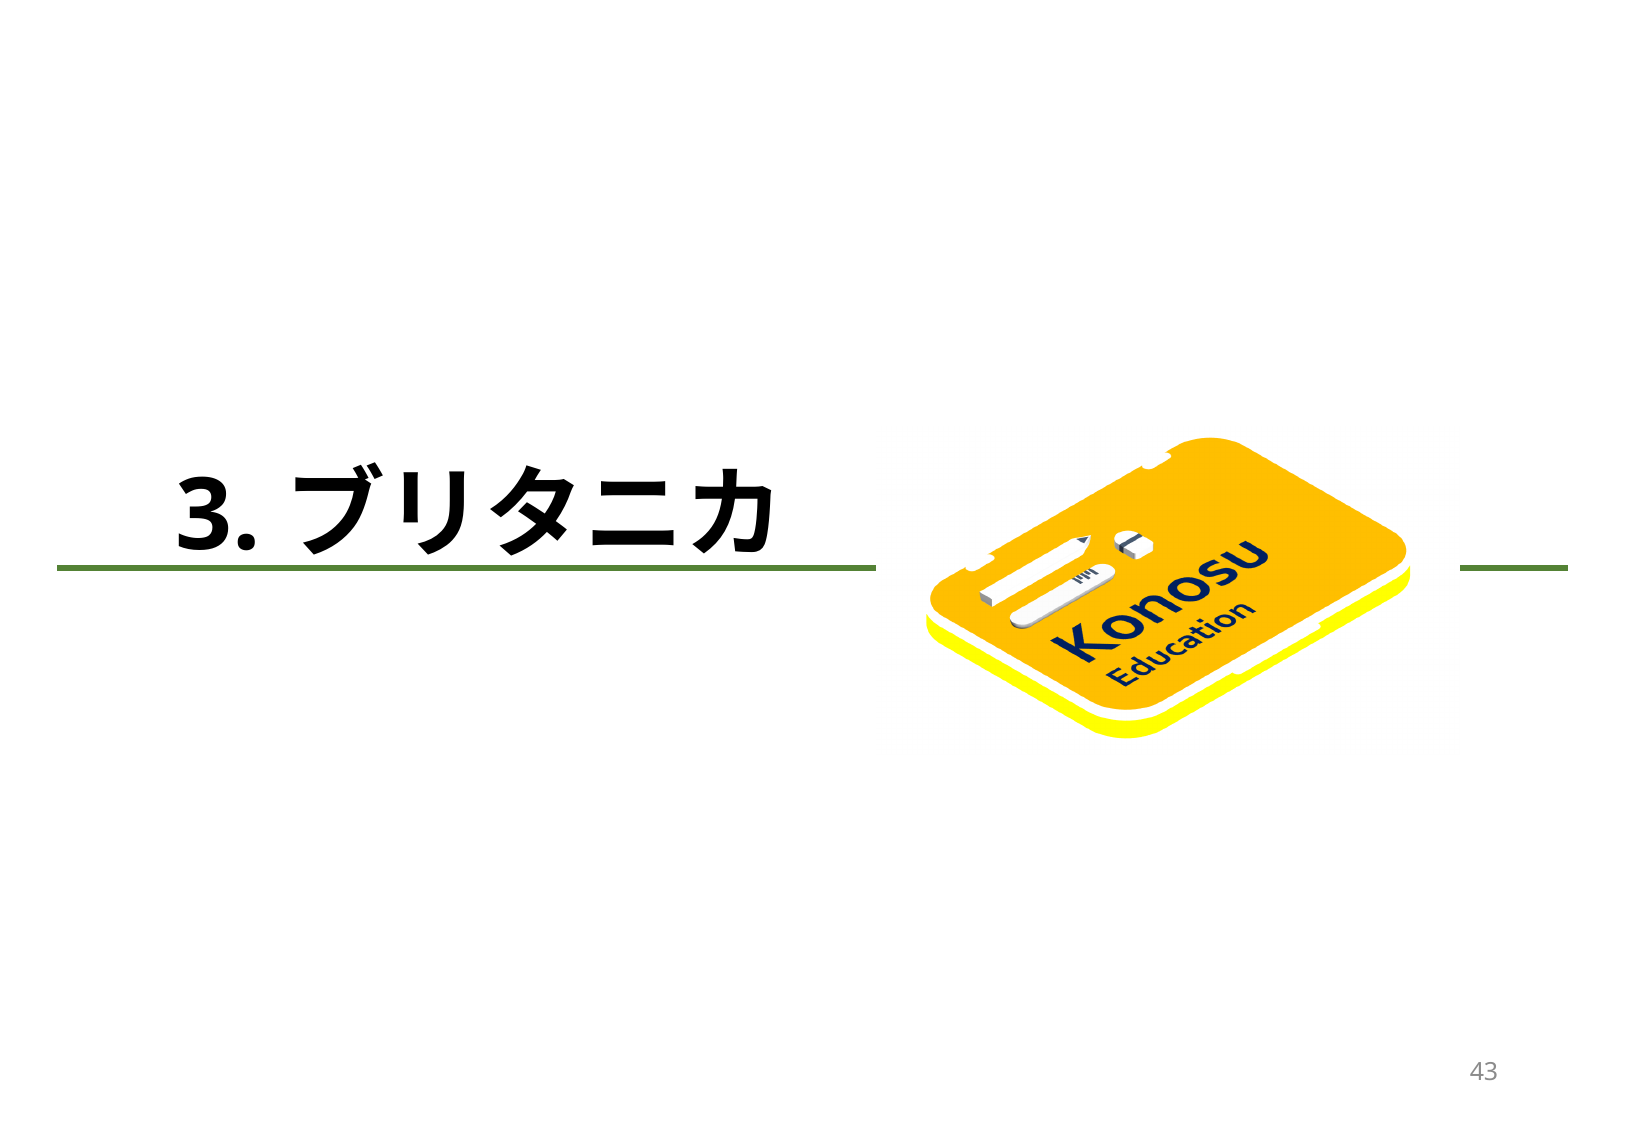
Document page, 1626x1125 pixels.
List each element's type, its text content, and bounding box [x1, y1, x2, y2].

picture [876, 426, 1460, 755]
title 3.ブリタニカ [0, 94, 1257, 579]
slide_number 43 [1147, 1042, 1514, 1103]
